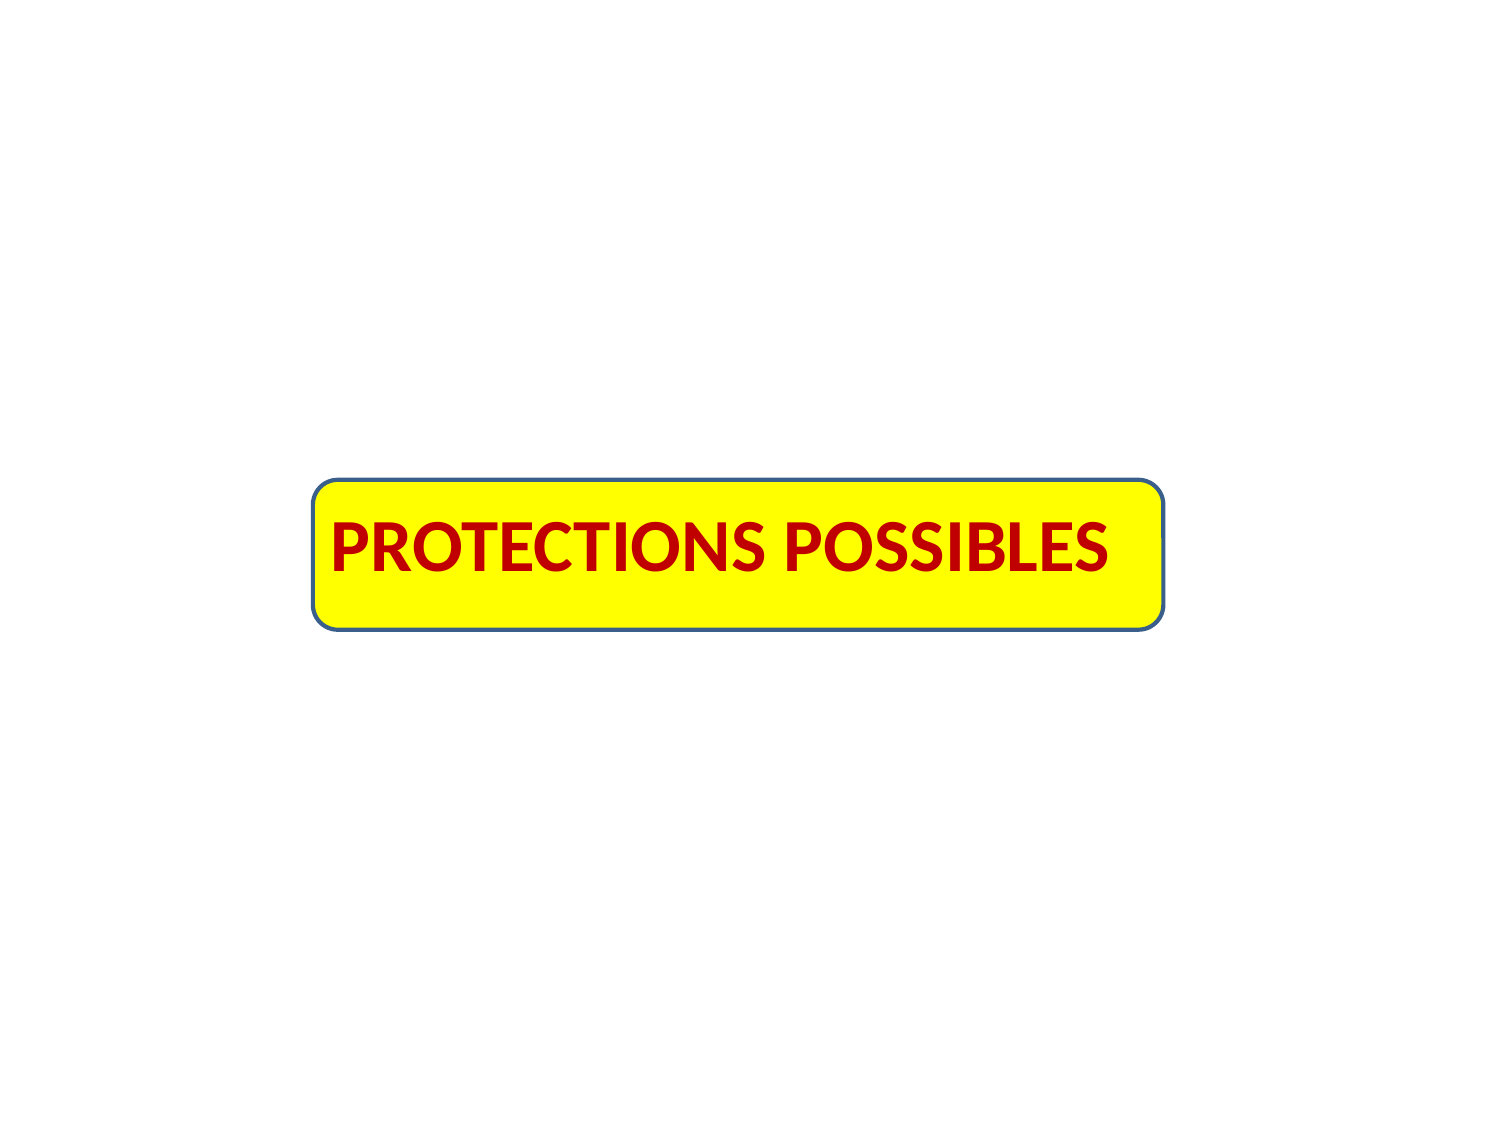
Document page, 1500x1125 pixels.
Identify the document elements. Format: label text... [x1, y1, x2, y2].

text_box [310, 595, 1166, 632]
text_box PROTECTIONS POSSIBLES [0, 444, 1459, 595]
